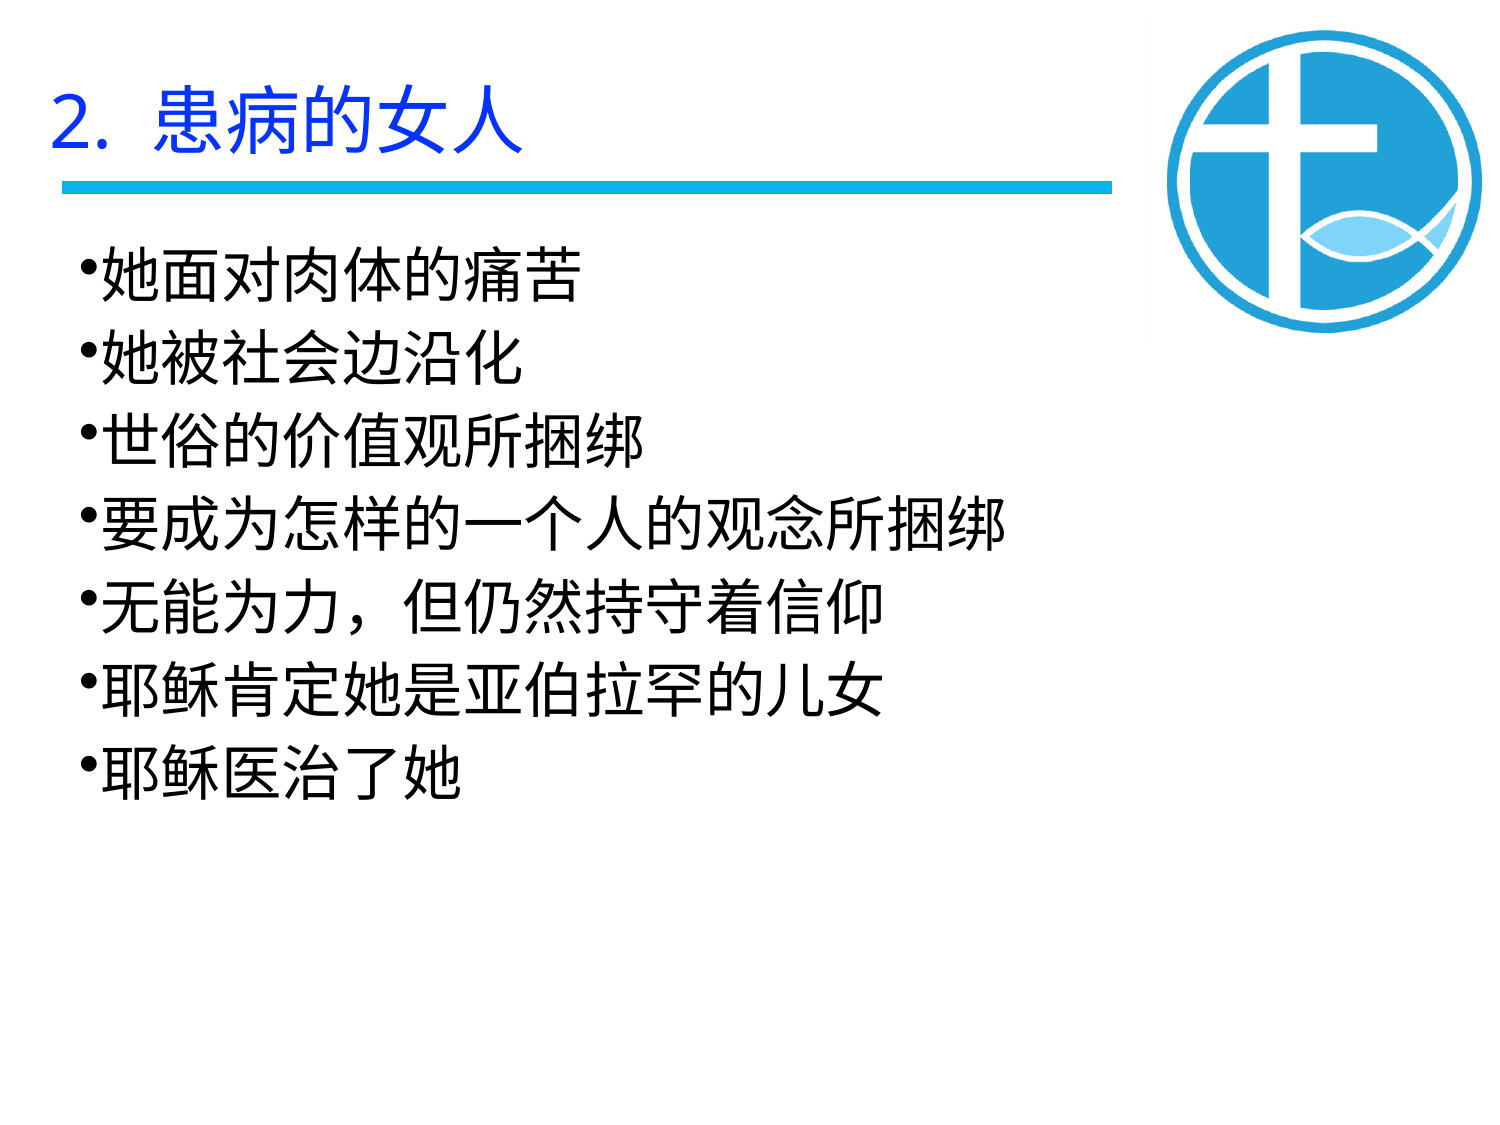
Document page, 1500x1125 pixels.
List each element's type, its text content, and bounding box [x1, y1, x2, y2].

text_box 她面对肉体的痛苦 她被社会边沿化 世俗的价值观所捆绑 要成为怎样的一个人的观念所捆绑 无能为力，但仍然持守着信仰 耶稣肯定她是亚伯拉罕的儿女 耶稣医治了她 [71, 230, 1219, 815]
text_box 2. 患病的女人 [42, 76, 1281, 173]
picture [1148, 12, 1500, 350]
